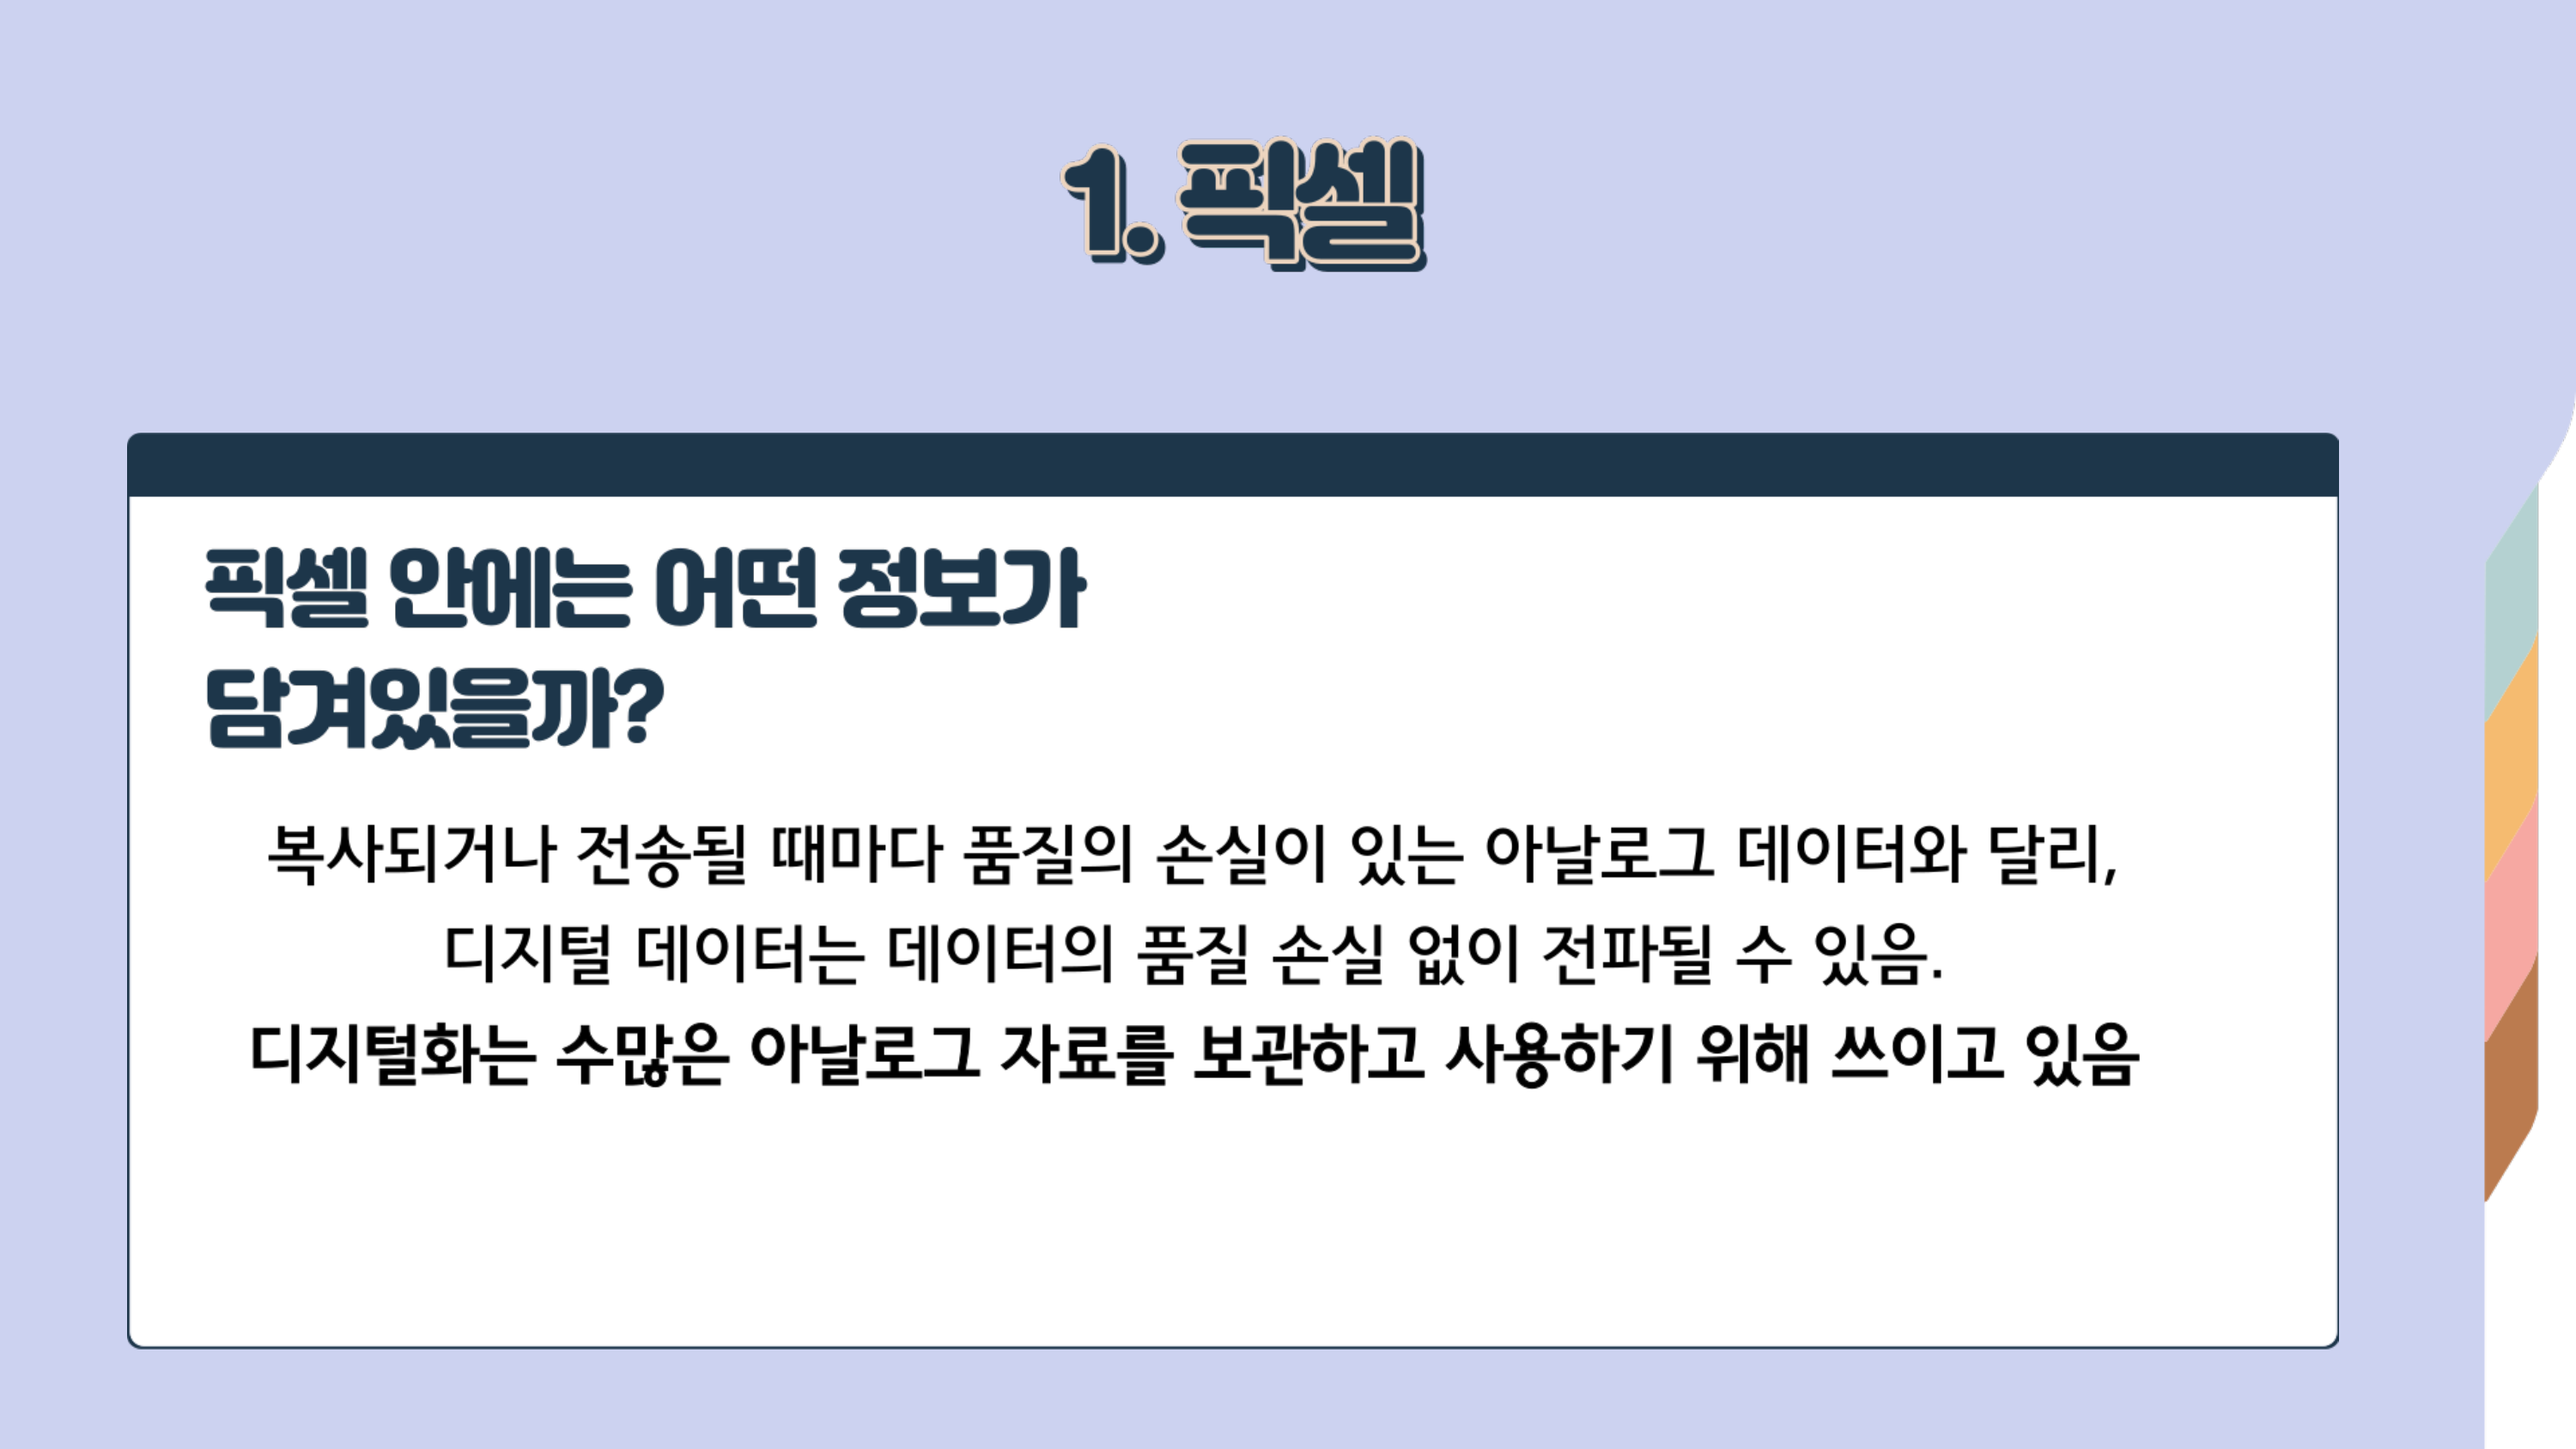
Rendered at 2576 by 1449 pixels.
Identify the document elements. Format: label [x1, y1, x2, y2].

picture [189, 515, 2171, 1131]
text_box [127, 433, 2339, 1350]
text_box [0, 0, 2576, 1449]
picture [206, 63, 1569, 441]
